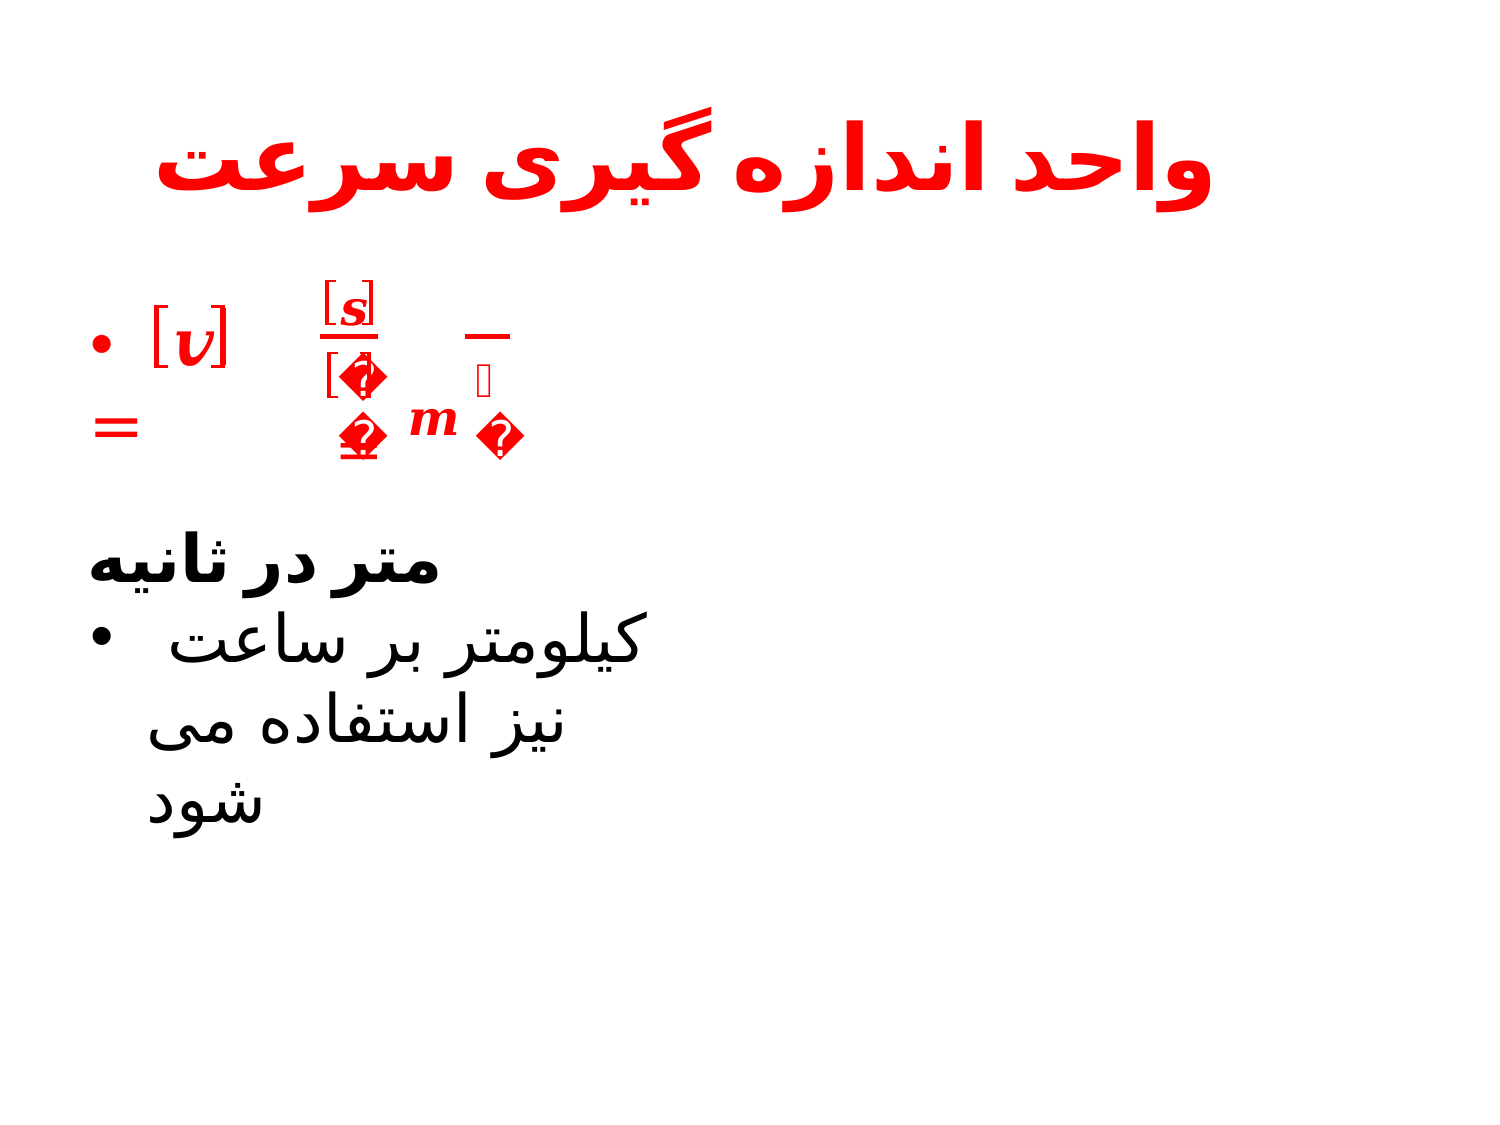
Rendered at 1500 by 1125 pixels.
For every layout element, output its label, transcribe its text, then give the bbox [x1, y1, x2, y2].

text_box 𝒔 [473, 349, 503, 467]
text_box متر در ثانیه کیلومتر بر ساعت نیز استفاده می شود [87, 515, 675, 836]
text_box 𝒔 = 𝒎 [334, 276, 513, 479]
title واحد اندازه گیری سرعت [152, 98, 1348, 319]
text_box • 𝒗 = [87, 299, 304, 460]
